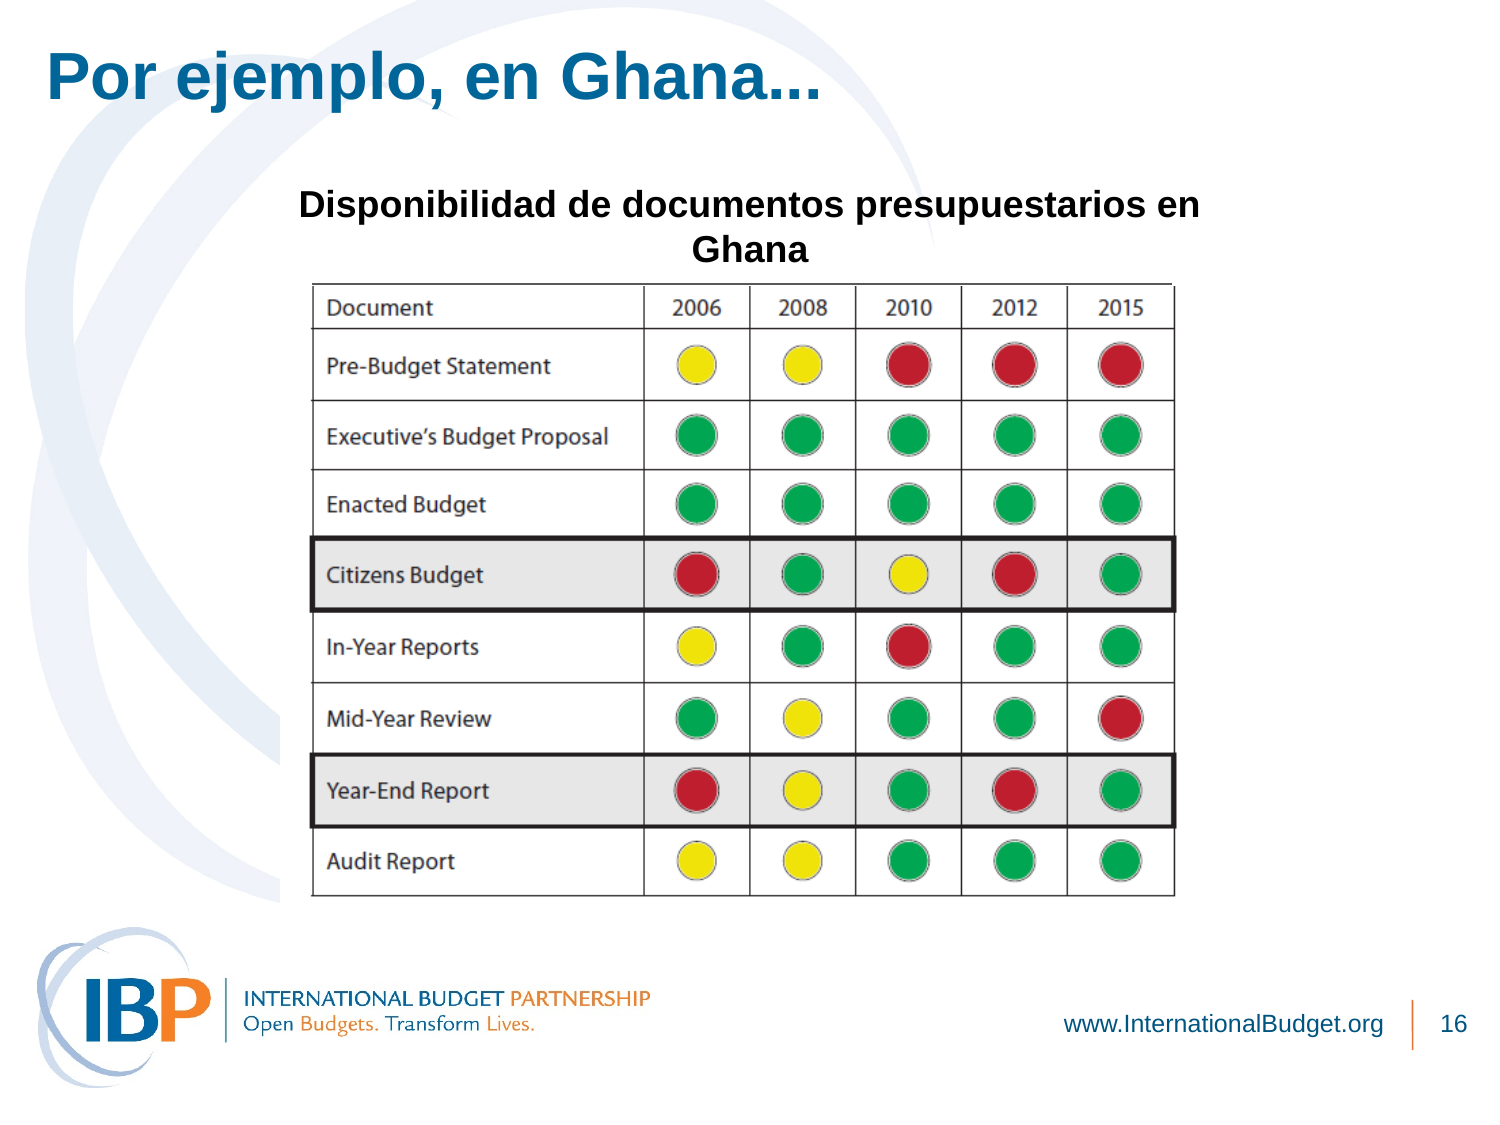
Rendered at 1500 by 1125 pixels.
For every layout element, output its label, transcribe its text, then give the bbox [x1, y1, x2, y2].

picture [24, 0, 1216, 921]
text_box Disponibilidad de documentos presupuestarios en Ghana [281, 172, 1219, 278]
text_box Por ejemplo, en Ghana... [31, 25, 1469, 121]
slide_number 16 [1425, 999, 1488, 1050]
footer www.InternationalBudget.org [962, 999, 1400, 1050]
picture [37, 927, 650, 1088]
